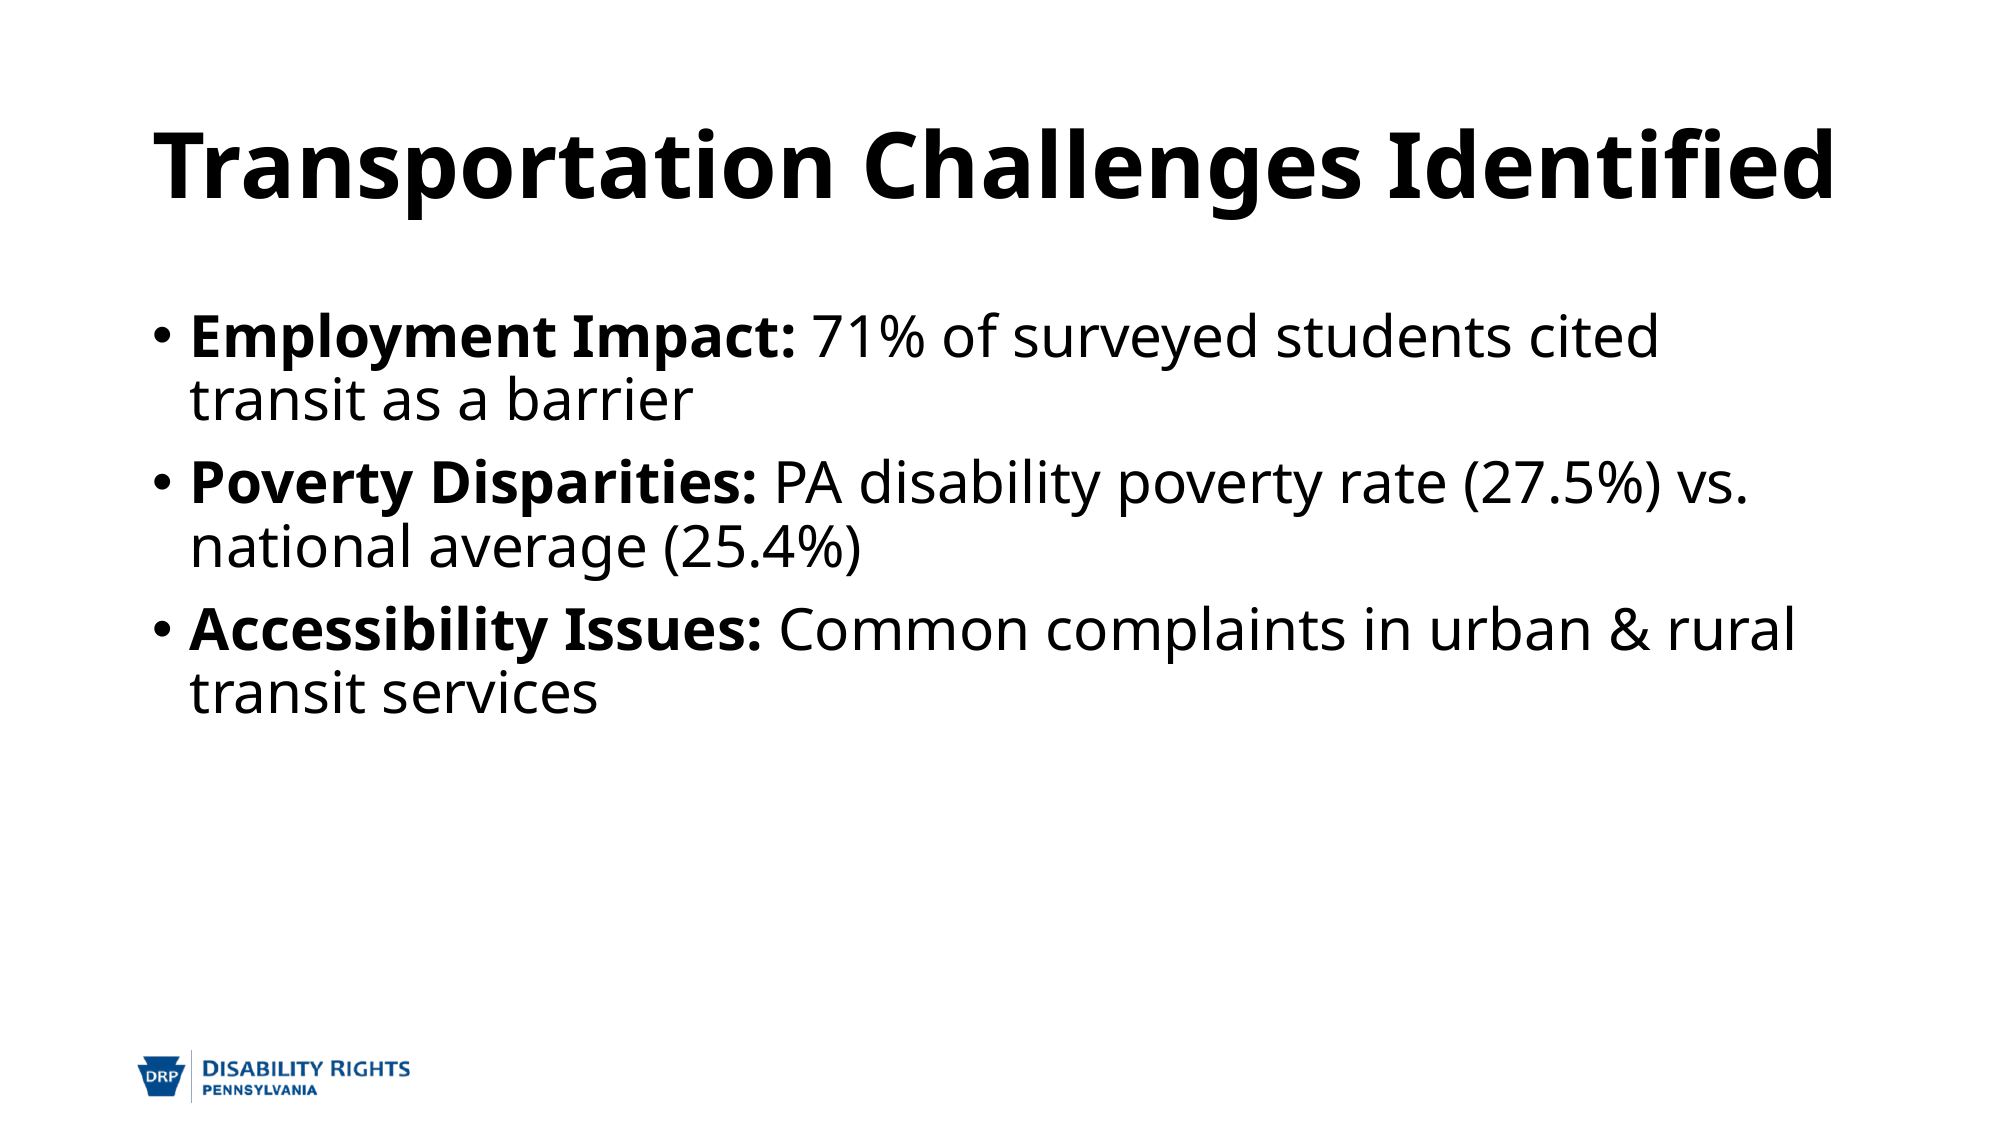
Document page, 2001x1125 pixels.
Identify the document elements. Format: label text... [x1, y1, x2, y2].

list Employment Impact: 71% of surveyed students cited transit as a barrier Poverty Disparities: PA disability poverty rate (27.5%) vs. national average (25.4%) Accessibility Issues: Common complaints in urban & rural transit services [137, 299, 1863, 1014]
picture [137, 1050, 410, 1103]
title Transportation Challenges Identified [137, 59, 1863, 278]
